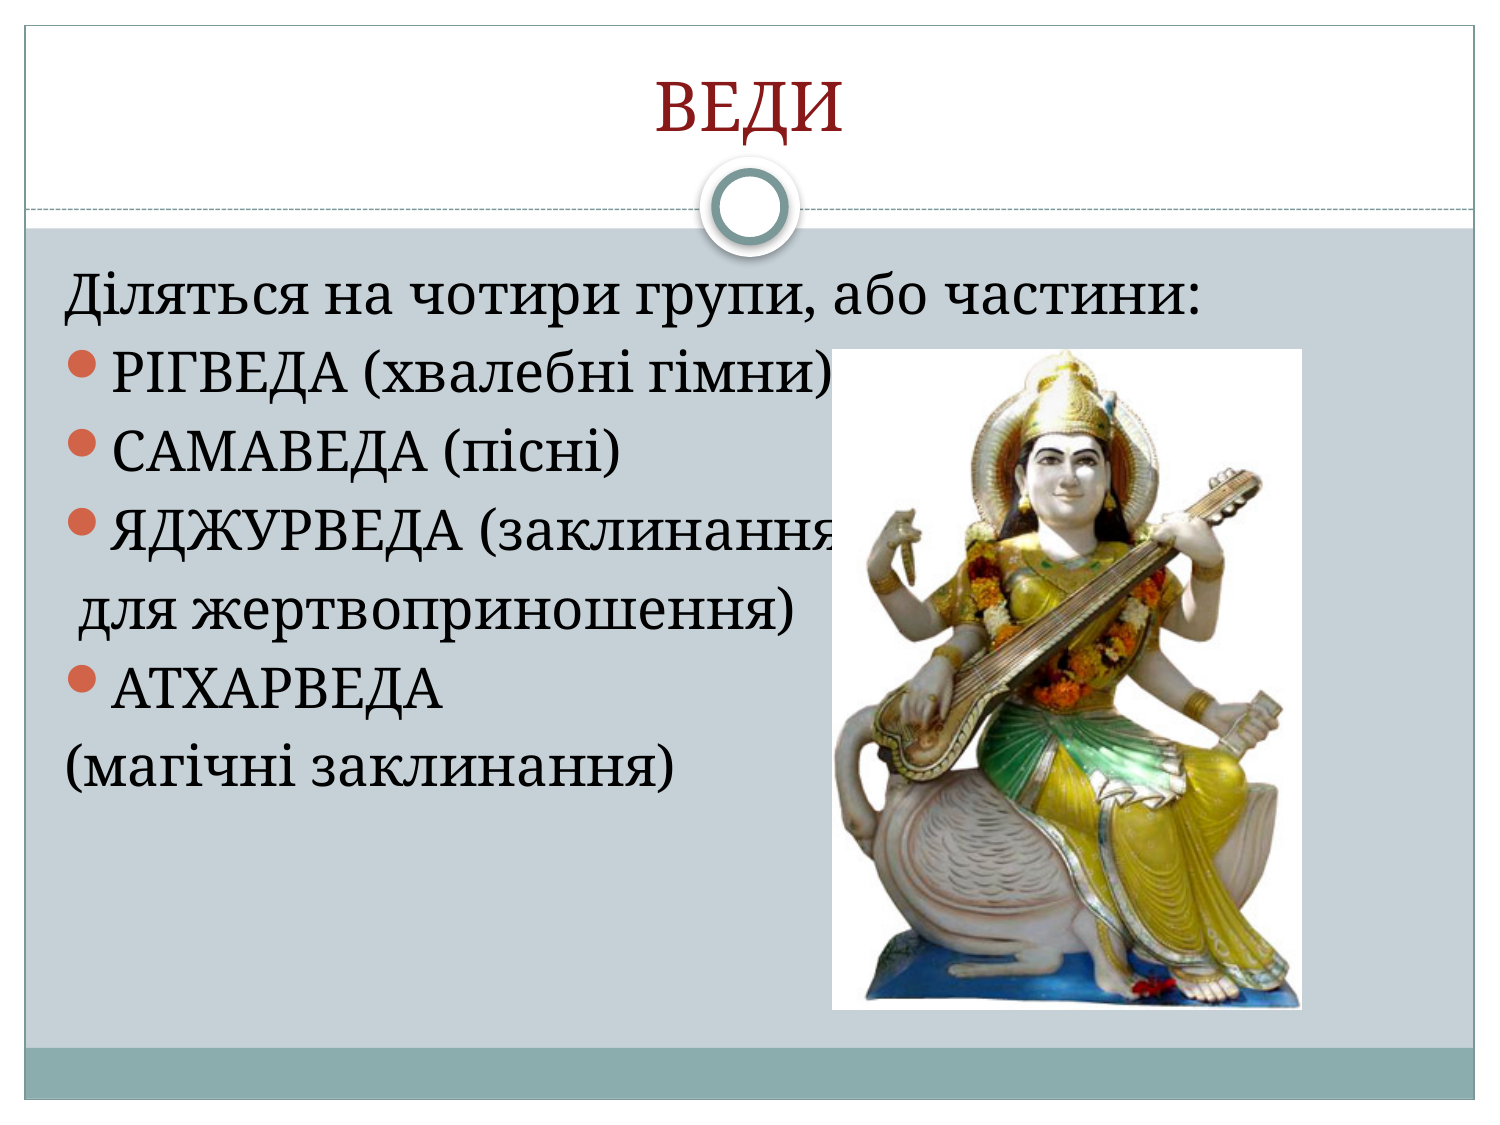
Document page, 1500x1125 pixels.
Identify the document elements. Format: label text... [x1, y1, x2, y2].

picture [832, 349, 1302, 1010]
title ВЕДИ [75, 24, 1425, 153]
list Діляться на чотири групи, або частини: РІГВЕДА (хвалебні гімни) САМАВЕДА (пісні) ЯДЖУРВЕДА (заклинання для жертвоприношення) АТХАРВЕДА (магічні заклинання) [49, 250, 1445, 1001]
